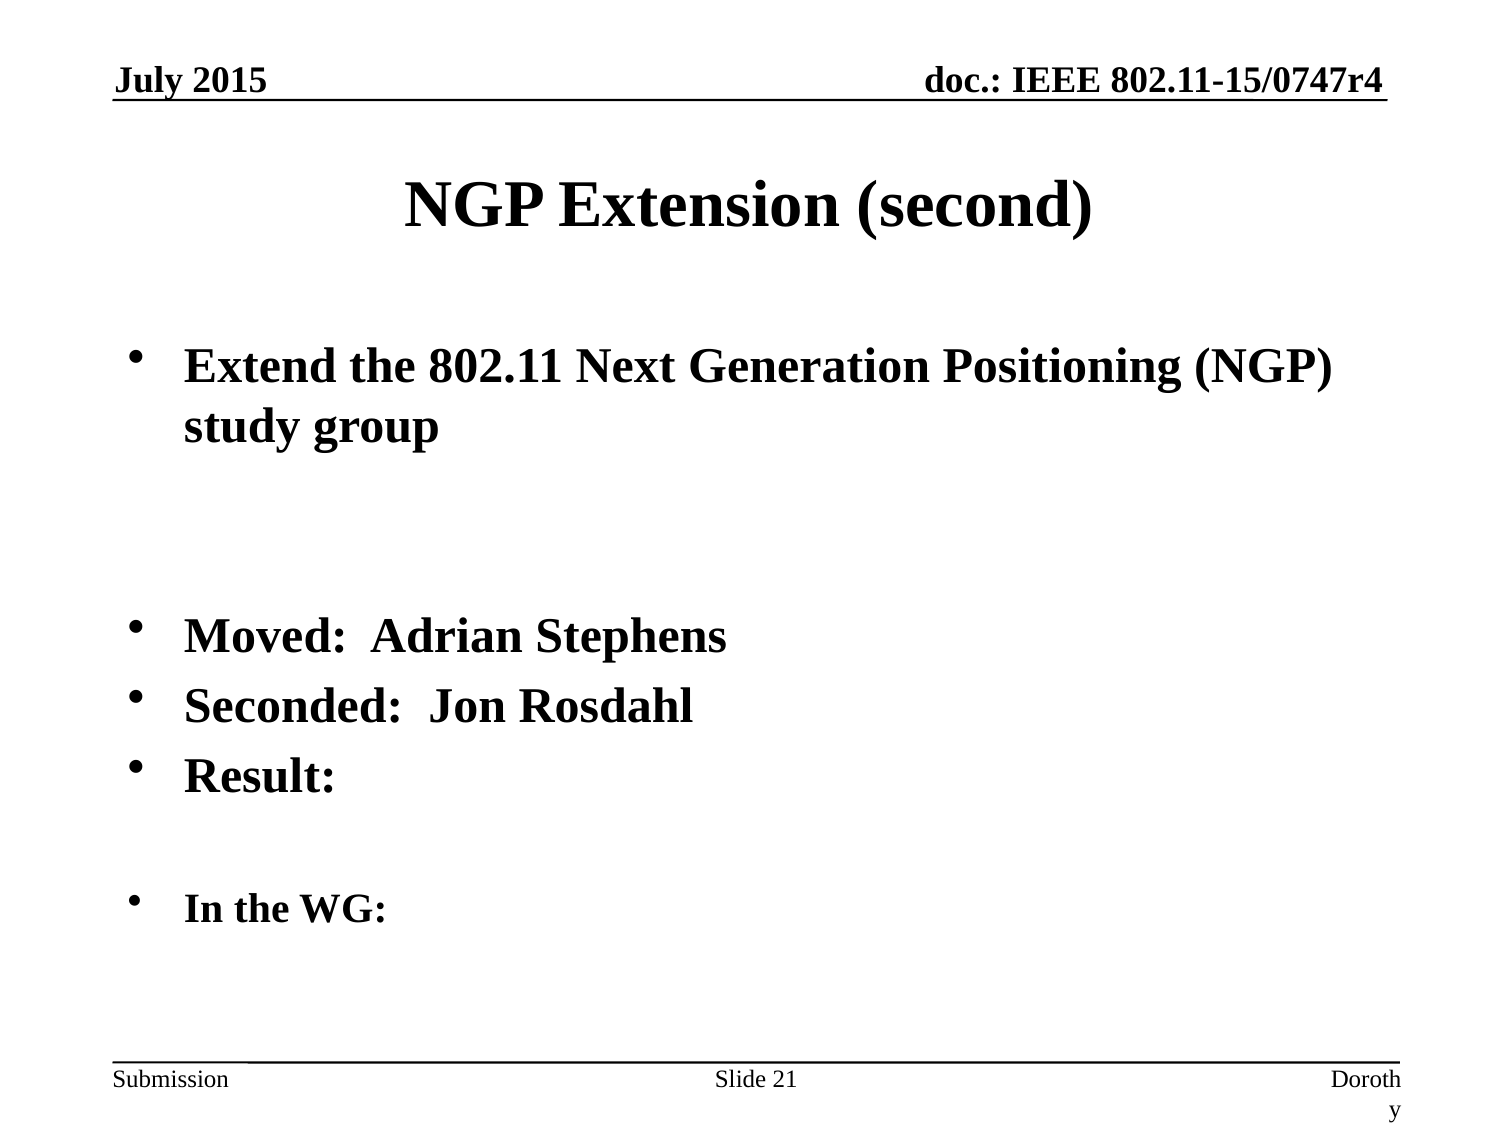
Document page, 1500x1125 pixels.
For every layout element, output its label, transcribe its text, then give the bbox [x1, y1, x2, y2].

list Extend the 802.11 Next Generation Positioning (NGP) study group Moved: Adrian Stephens Seconded: Jon Rosdahl Result: In the WG: [112, 324, 1388, 1000]
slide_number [114, 54, 374, 101]
footer Dorothy Stanley, HP-Aruba Networks [1324, 1061, 1402, 1093]
title NGP Extension (second) [112, 112, 1388, 288]
slide_number Slide 21 [712, 1061, 800, 1093]
